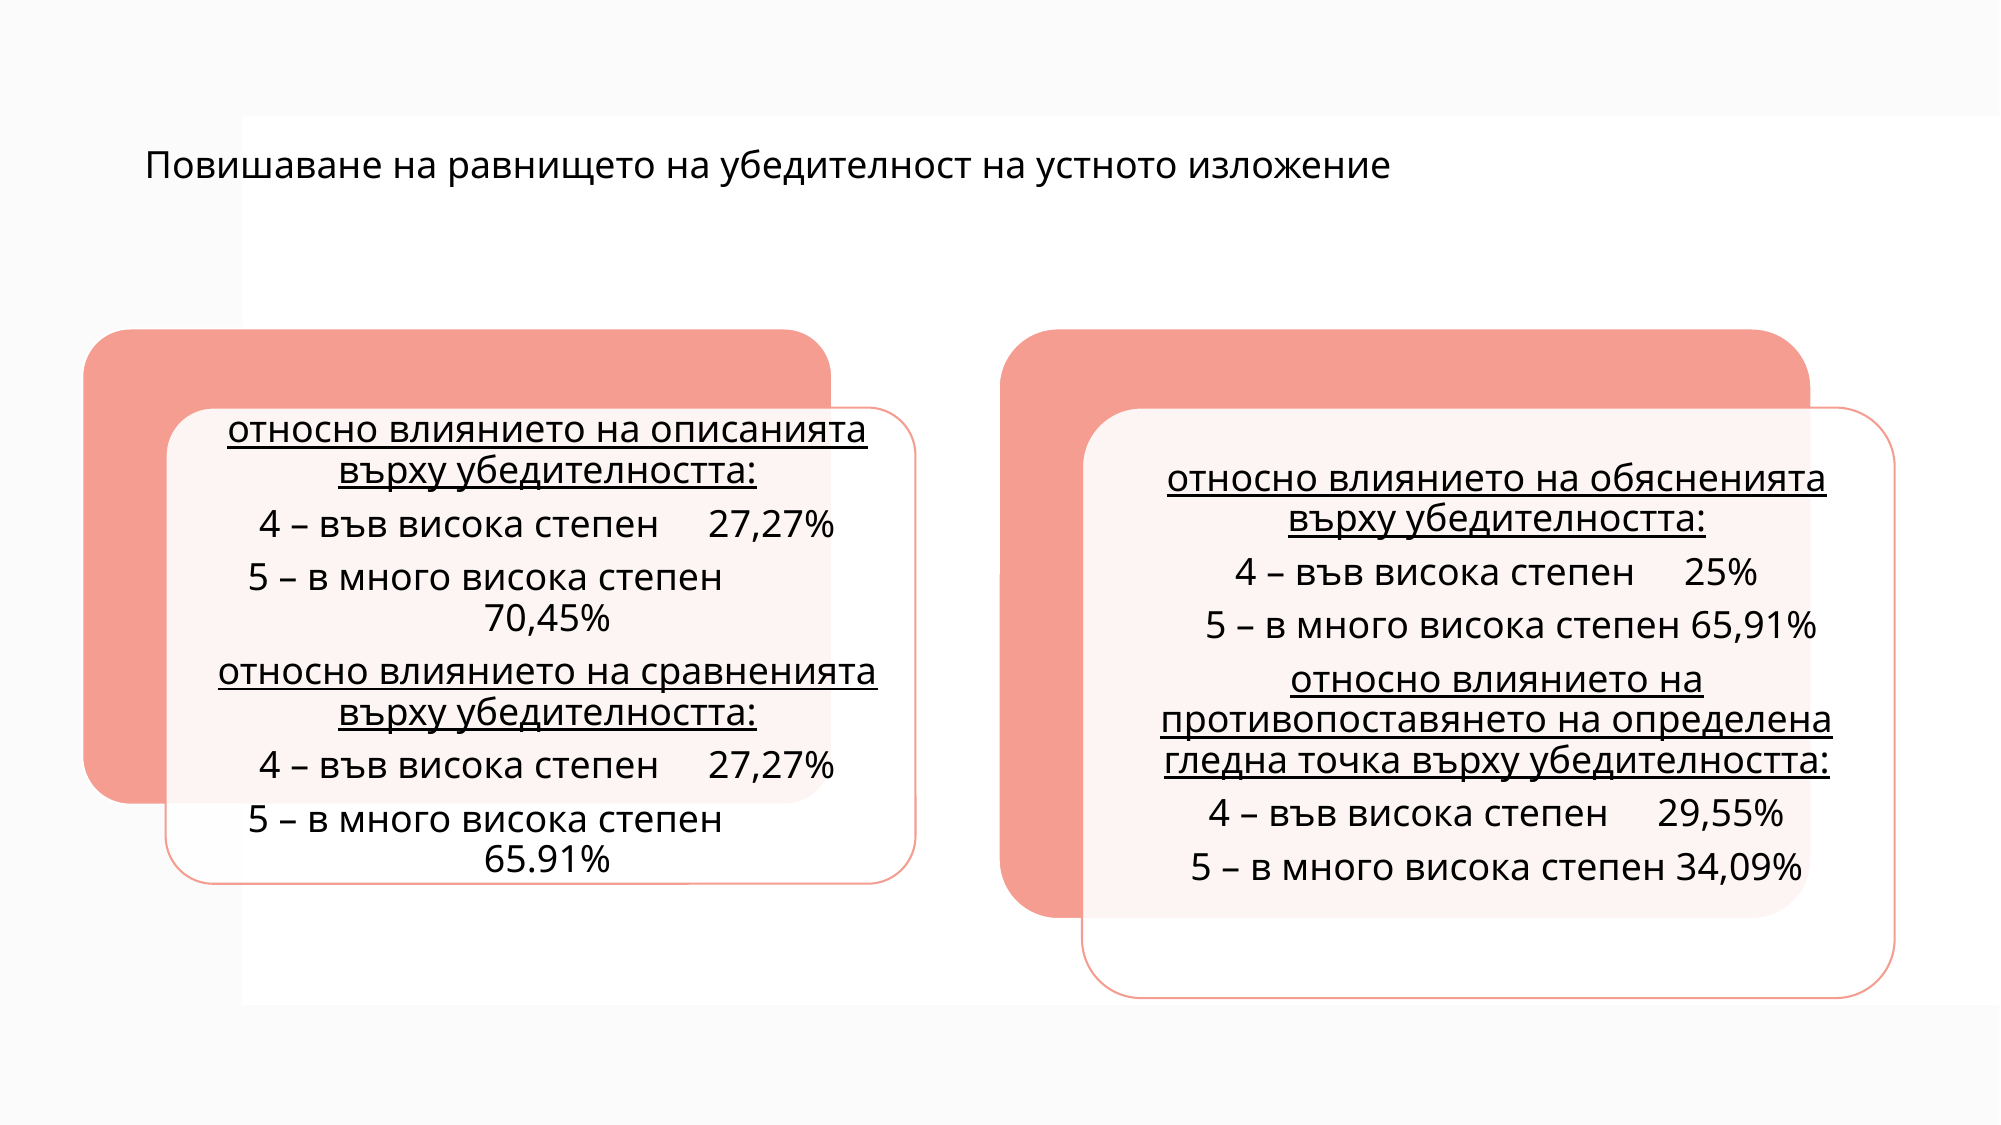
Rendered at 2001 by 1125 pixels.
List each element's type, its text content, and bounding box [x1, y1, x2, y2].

text_box Повишаване на равнището на убедителност на устното изложение [129, 134, 1871, 194]
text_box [81, 283, 1896, 1043]
